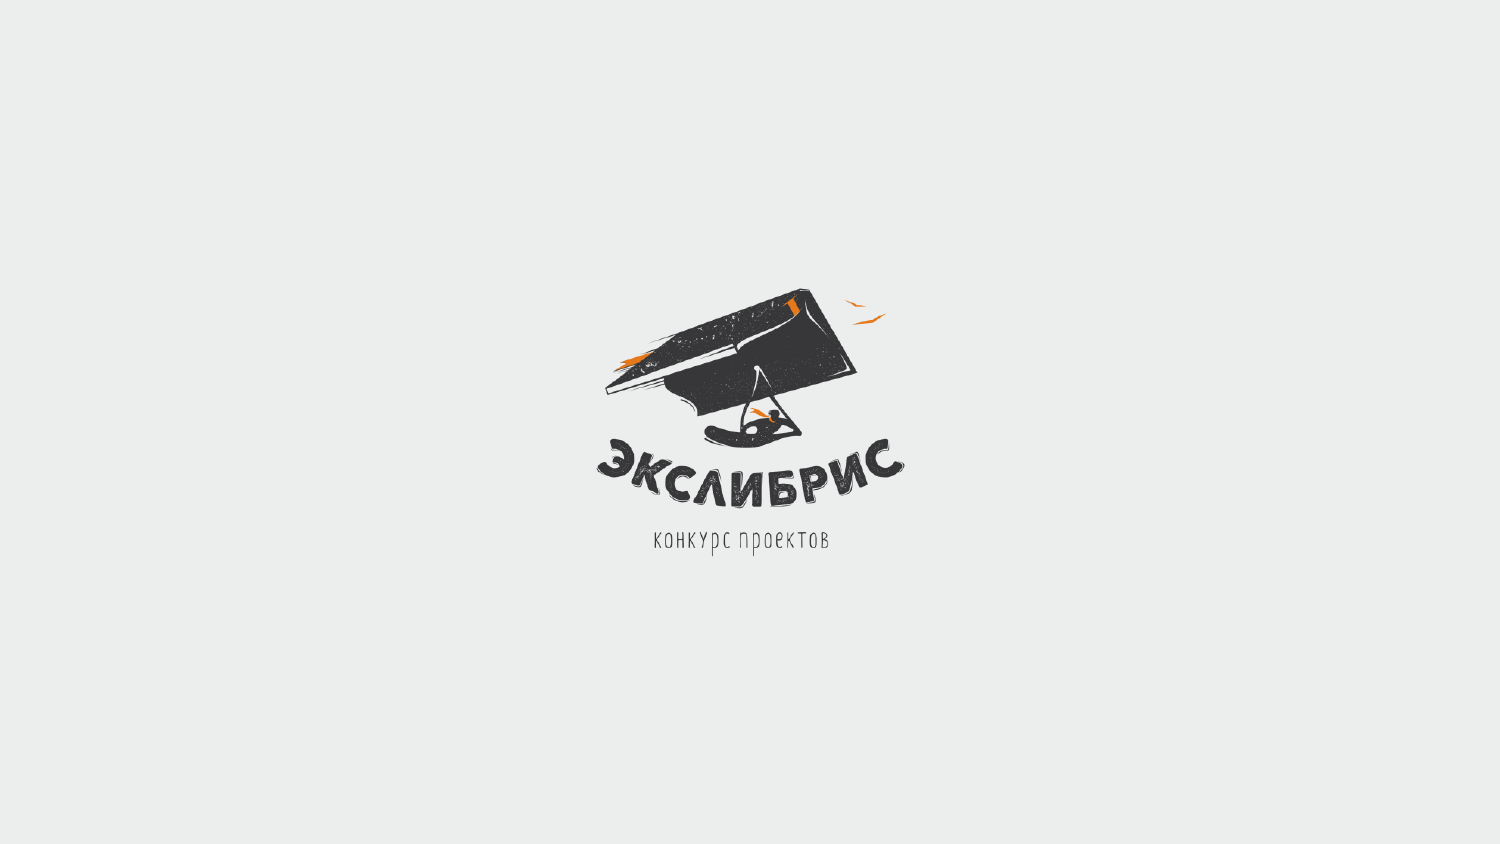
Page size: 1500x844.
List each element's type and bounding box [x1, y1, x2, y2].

picture [559, 256, 941, 588]
